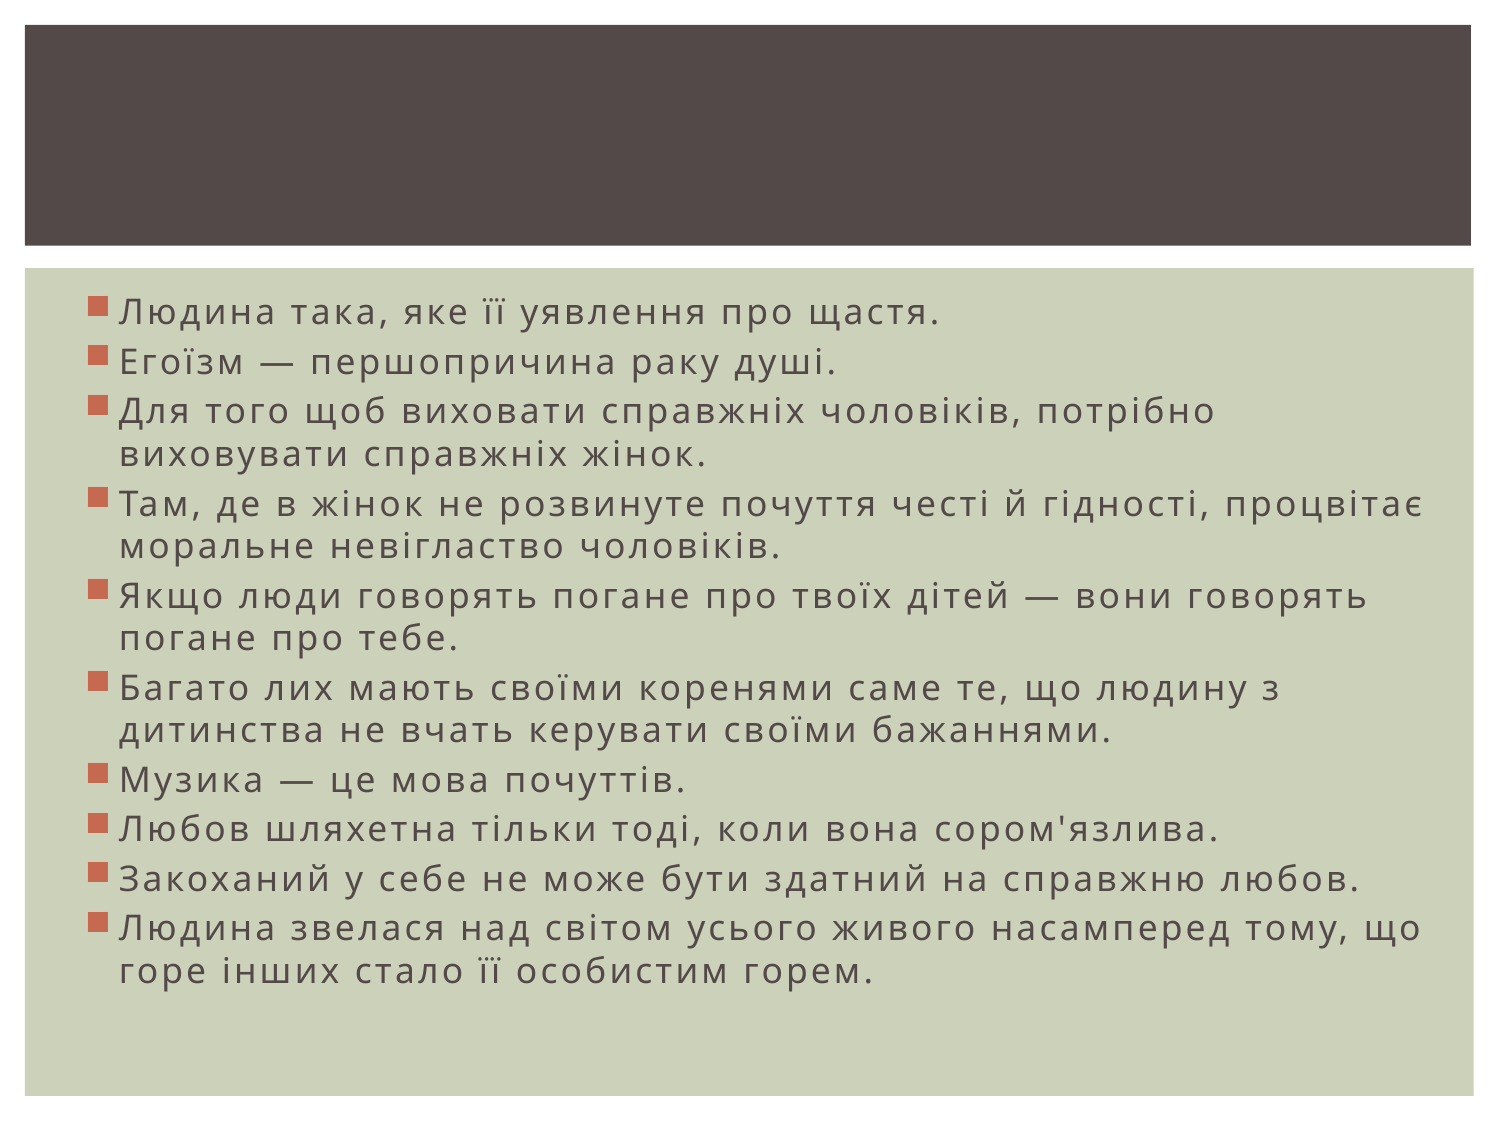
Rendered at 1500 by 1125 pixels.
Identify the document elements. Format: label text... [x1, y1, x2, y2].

list Людина така, яке її уявлення про щастя. Егоїзм — першопричина раку душі. Для того щоб виховати справжніх чоловіків, потрібно виховувати справжніх жінок. Там, де в жінок не розвинуте почуття честі й гідності, процвітає моральне невігластво чоловіків. Якщо люди говорять погане про твоїх дітей — вони говорять погане про тебе. Багато лих мають своїми коренями саме те, що людину з дитинства не вчать керувати своїми бажаннями. Музика — це мова почуттів. Любов шляхетна тільки тоді, коли вона сором'язлива. Закоханий у себе не може бути здатний на справжню любов. Людина звелася над світом усього живого насамперед тому, що горе інших стало її особистим горем. [62, 281, 1442, 1005]
